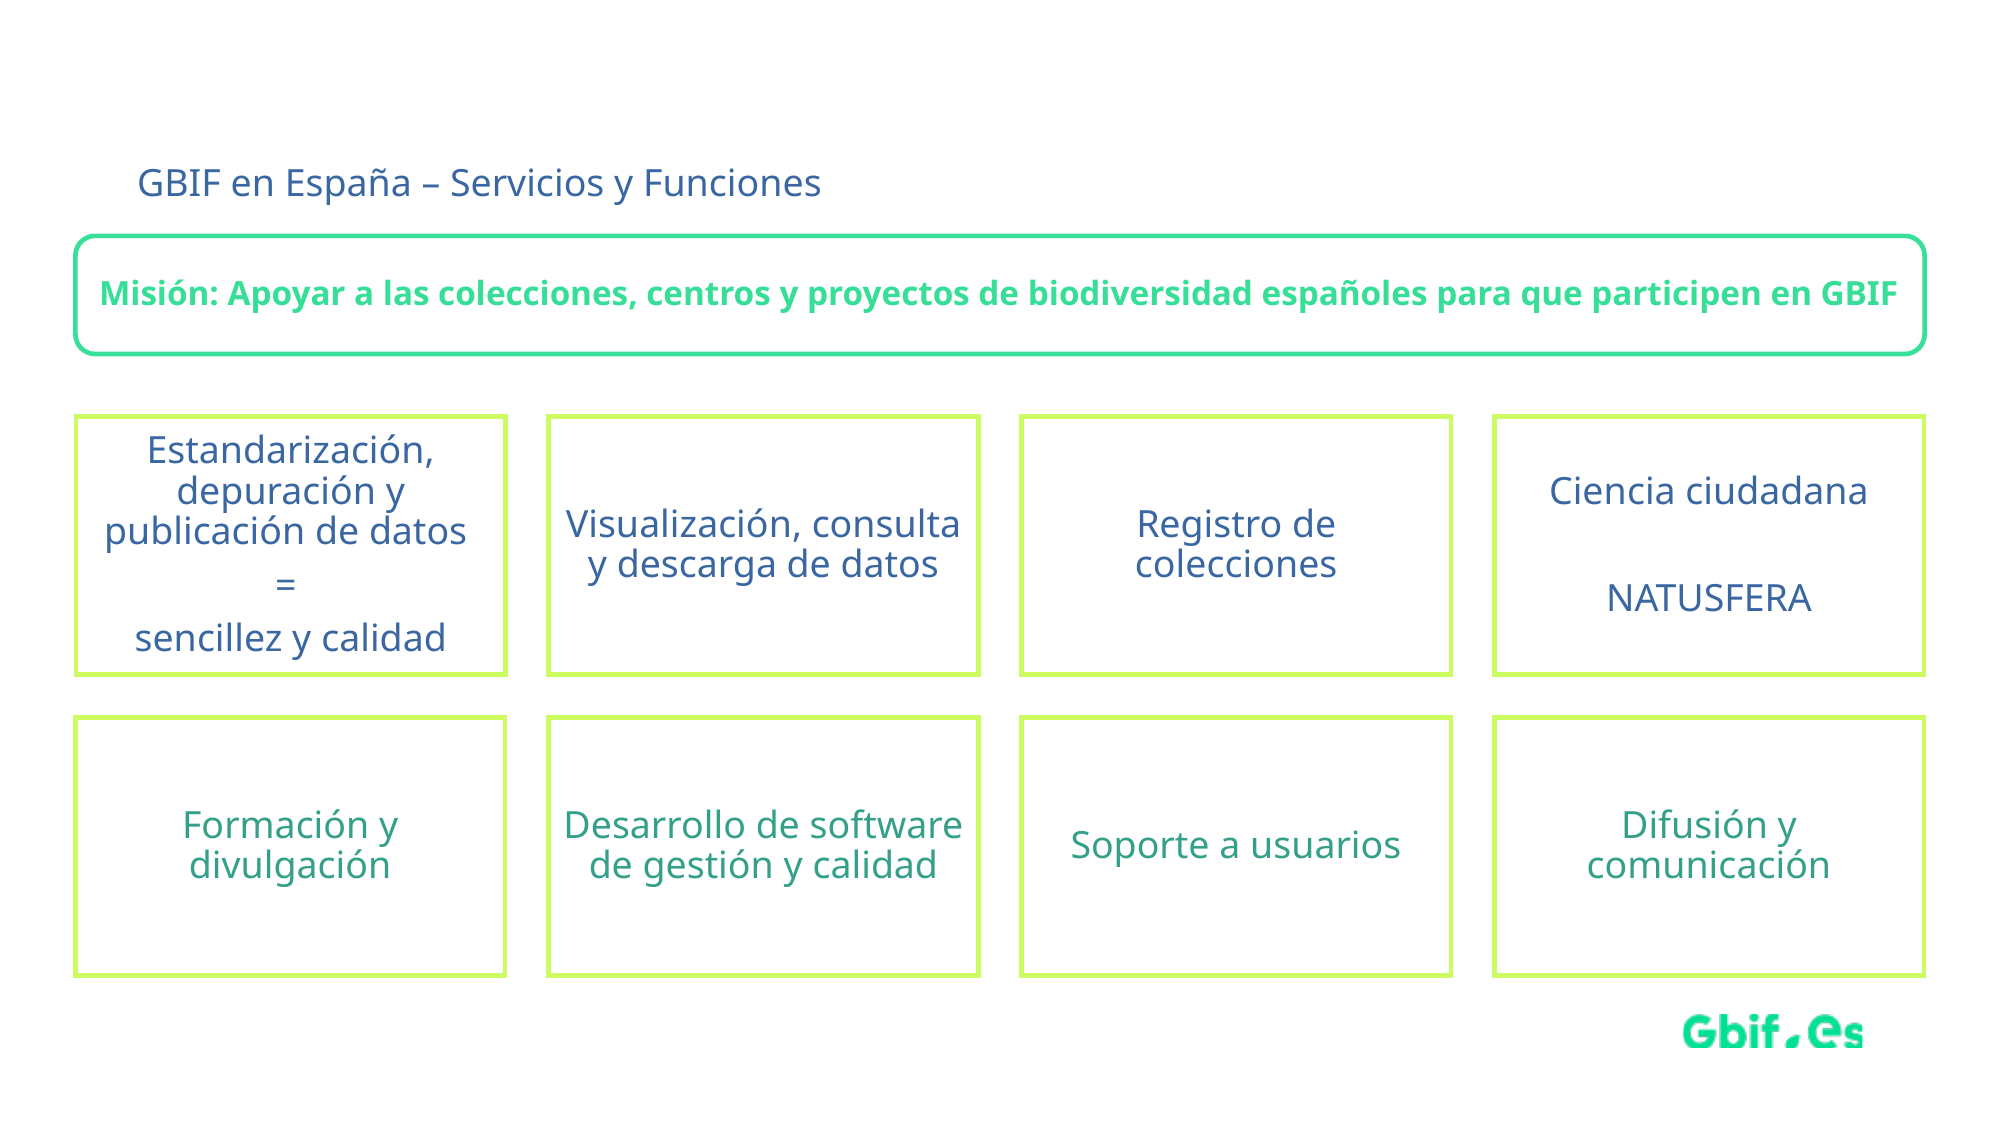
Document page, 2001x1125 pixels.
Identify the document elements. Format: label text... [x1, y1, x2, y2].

picture [1683, 1013, 1863, 1048]
text_box GBIF en España – Servicios y Funciones [122, 152, 895, 212]
text_box Misión: Apoyar a las colecciones, centros y proyectos de biodiversidad españoles para que participen en GBIF [74, 234, 1926, 341]
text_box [75, 341, 1925, 1050]
